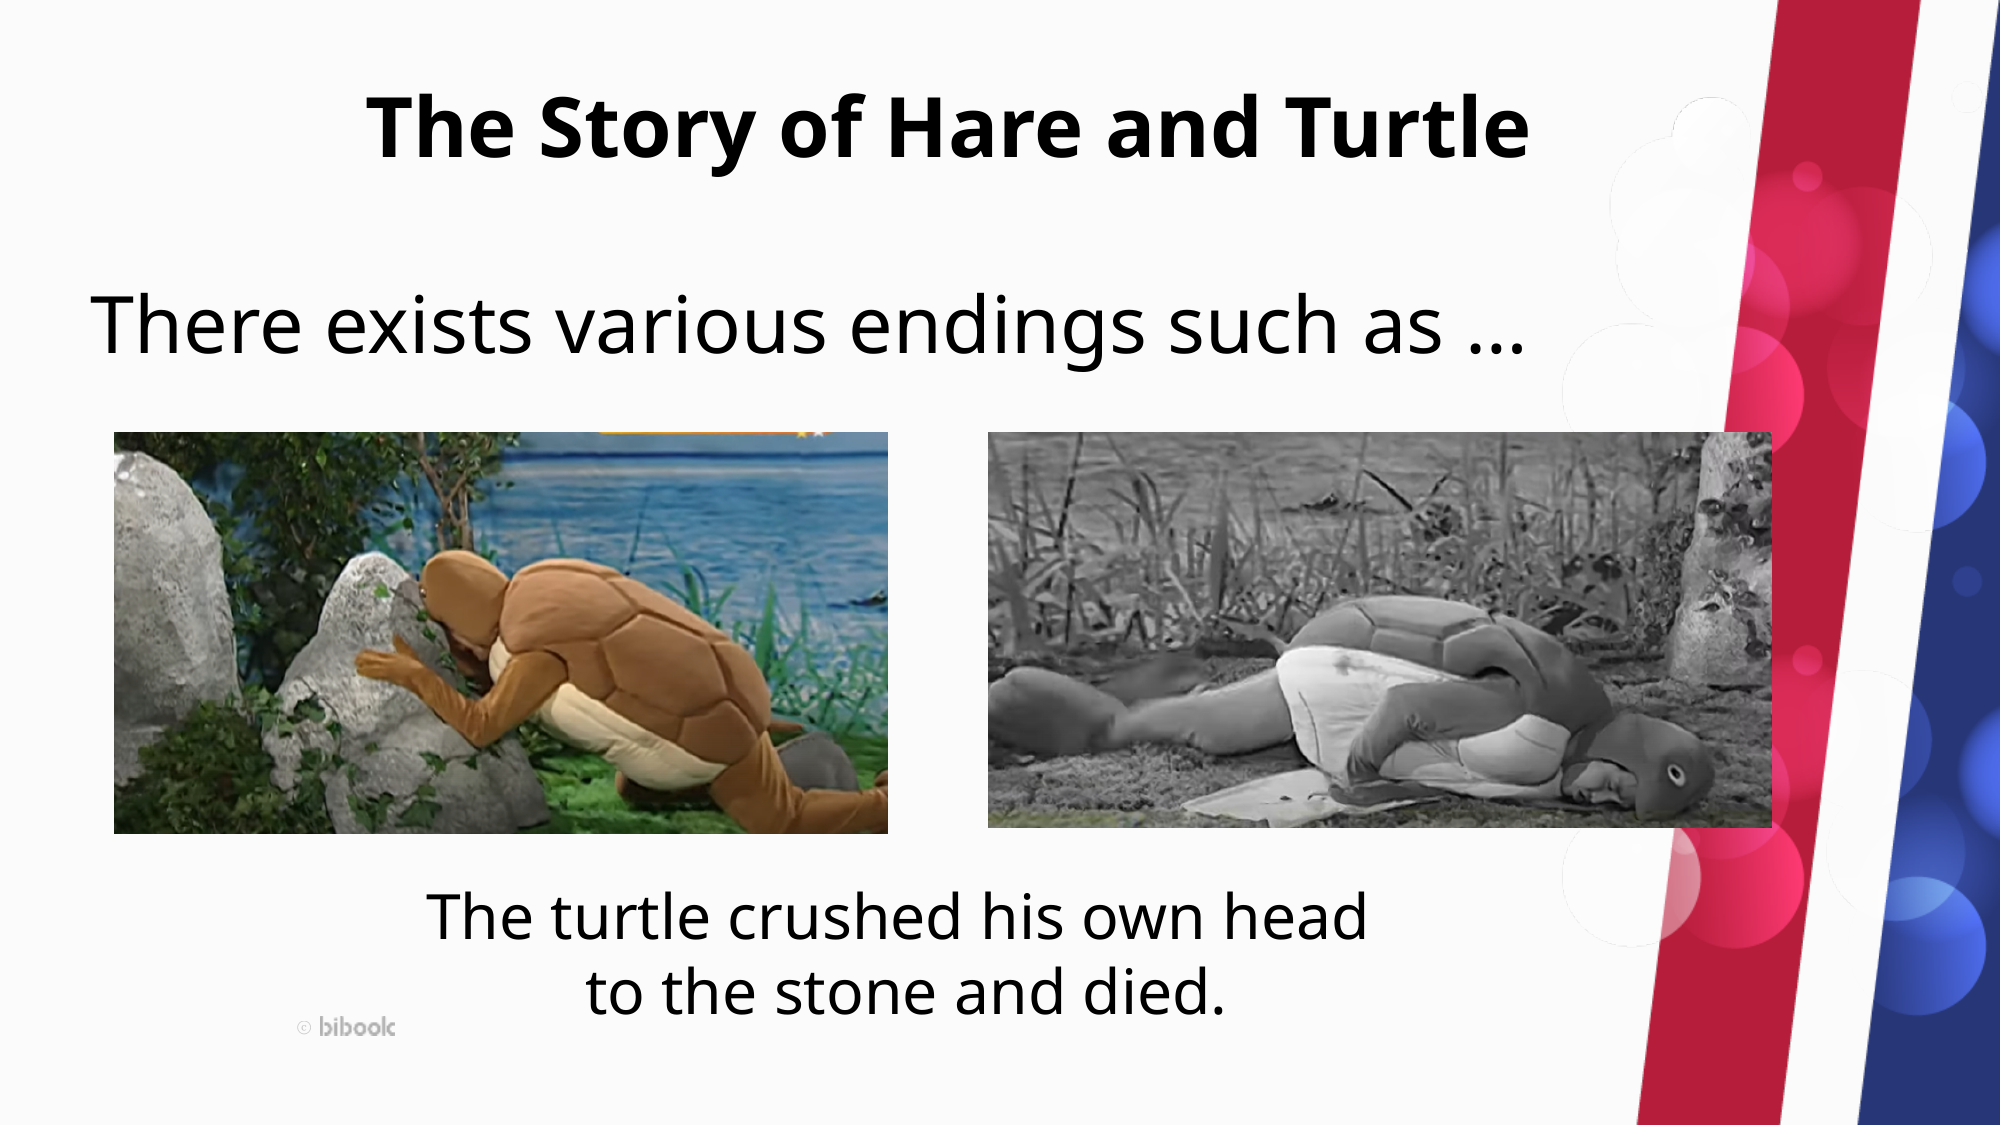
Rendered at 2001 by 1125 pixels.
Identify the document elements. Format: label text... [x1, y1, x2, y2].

picture [988, 0, 2000, 1125]
picture [114, 432, 888, 834]
text_box The turtle crushed his own head to the stone and died. [114, 869, 1700, 1035]
text_box The Story of Hare and Turtle [350, 66, 1729, 182]
text_box There exists various endings such as … [76, 267, 1638, 377]
